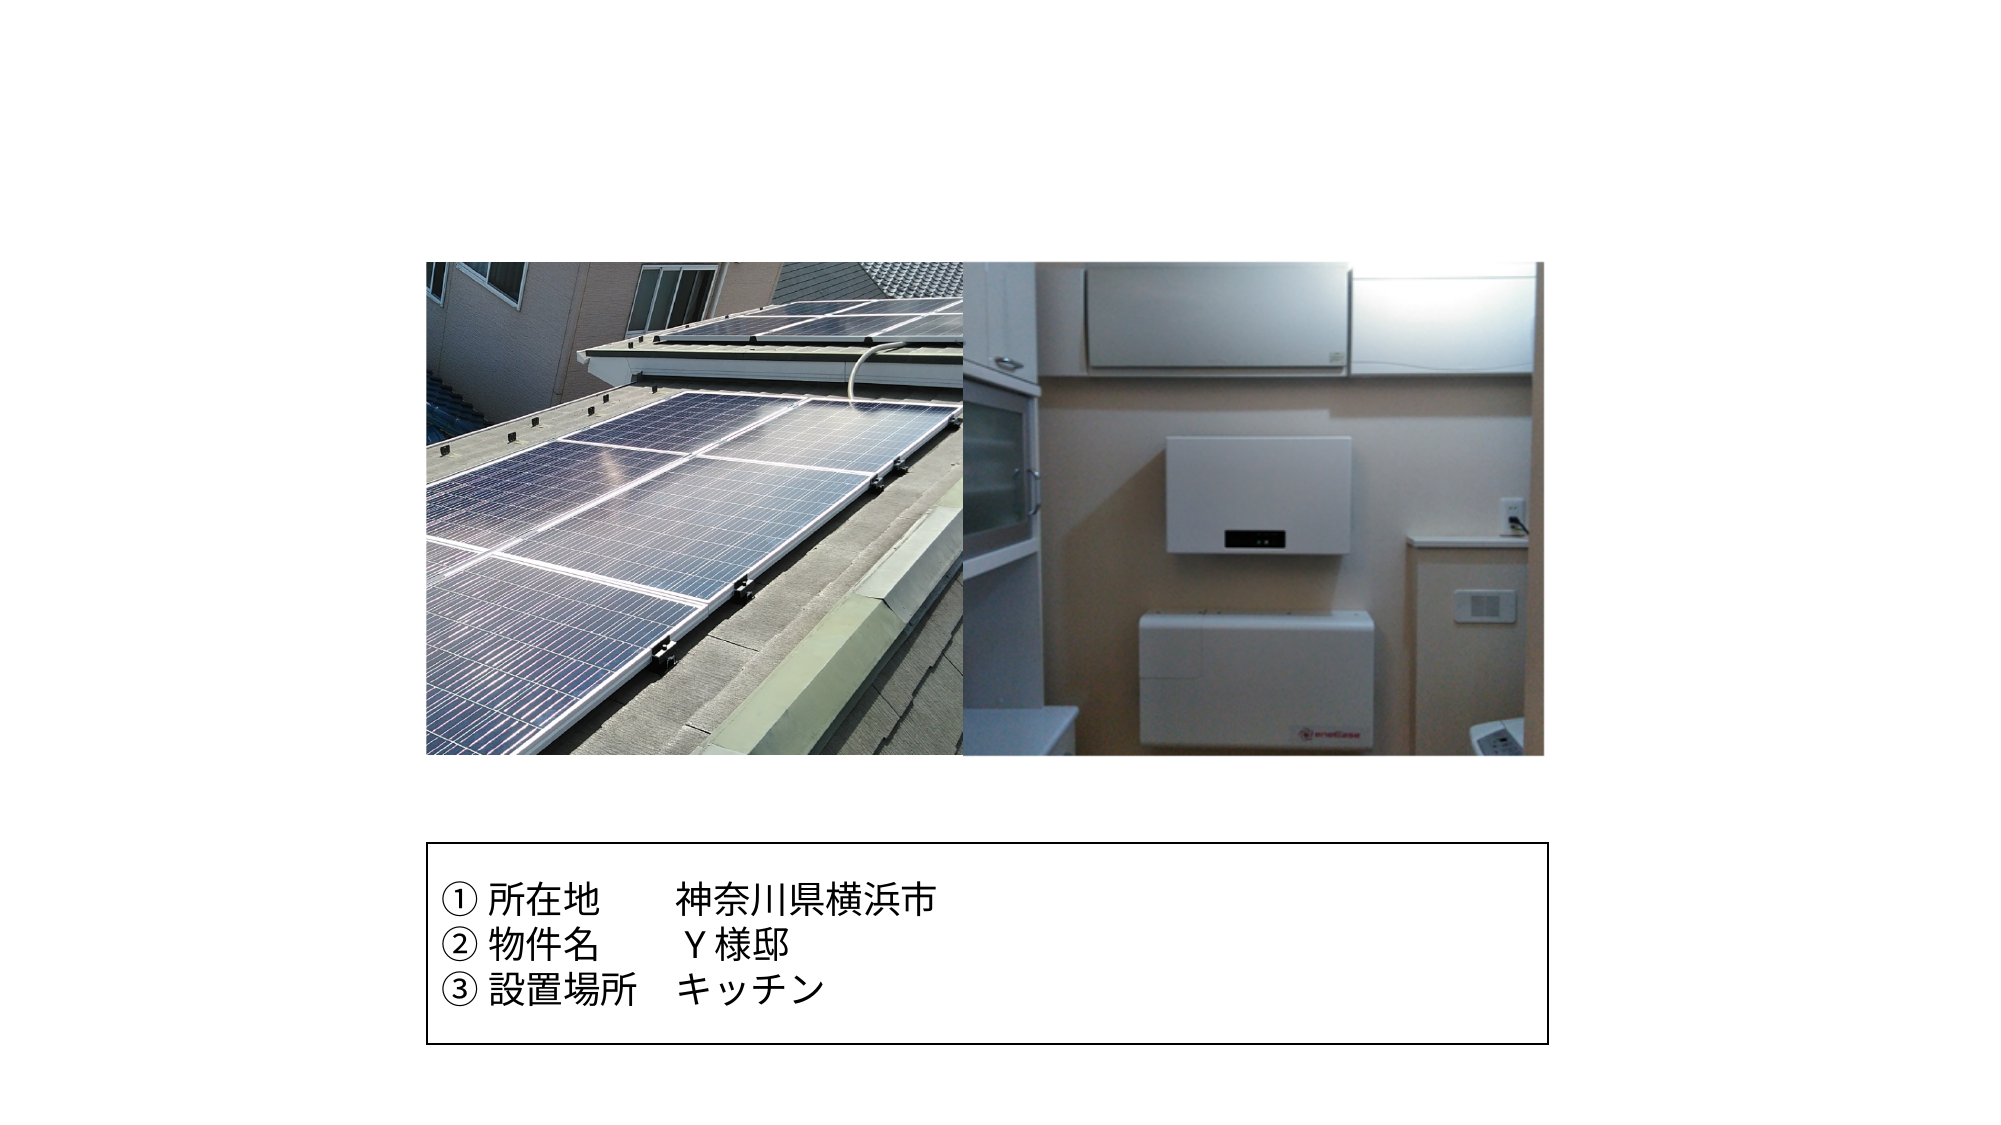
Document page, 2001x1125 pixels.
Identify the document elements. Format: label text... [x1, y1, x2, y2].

text_box ①所在地 神奈川県横浜市 ②物件名 Y様邸 ③設置場所 キッチン [426, 842, 1549, 1045]
picture [426, 256, 1549, 764]
